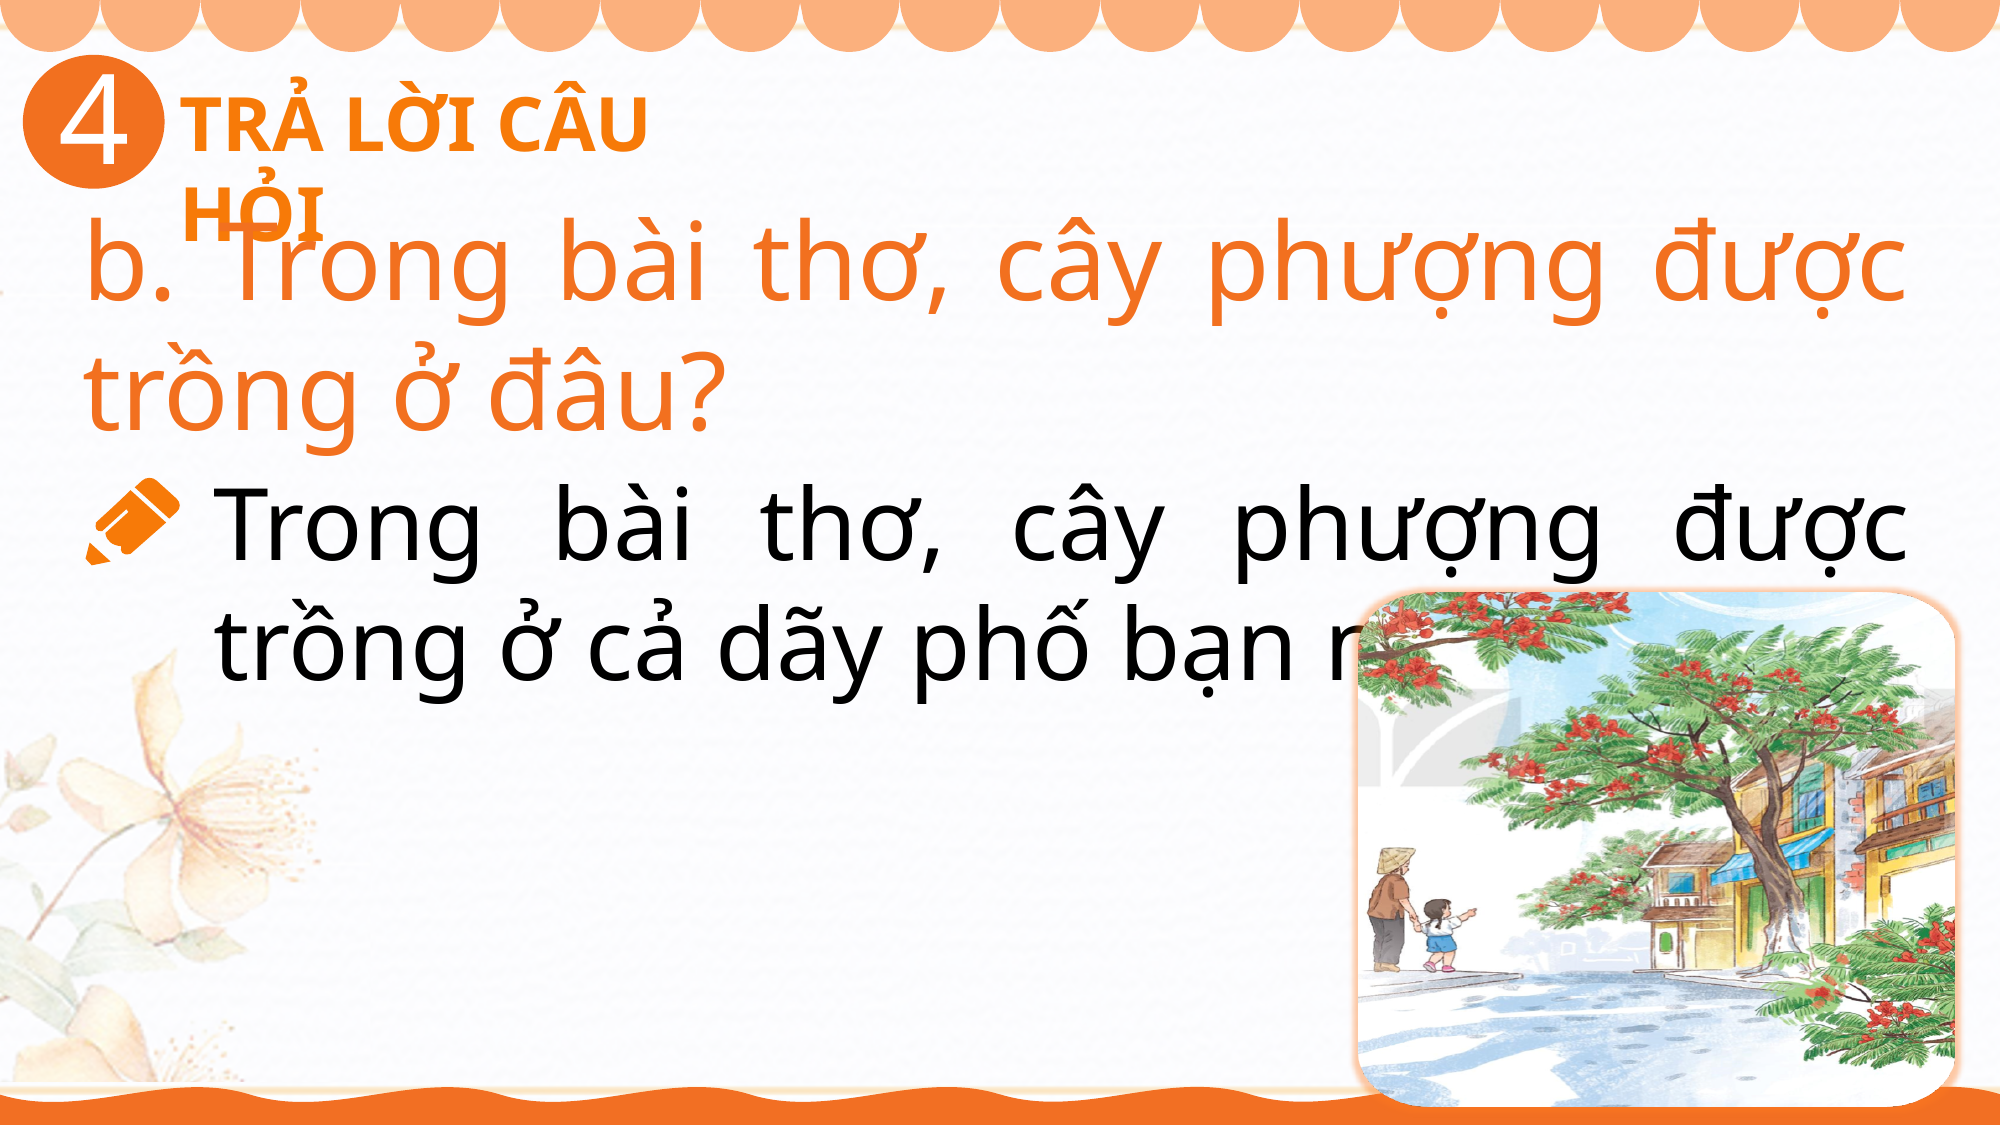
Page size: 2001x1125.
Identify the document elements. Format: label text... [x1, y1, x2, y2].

text_box b. Trong bài thơ, cây phượng được trồng ở đâu? [67, 185, 1926, 460]
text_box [22, 32, 165, 200]
picture [1358, 592, 1955, 1107]
text_box [134, 477, 180, 519]
text_box Trong bài thơ, cây phượng được trồng ở cả dãy phố bạn nhỏ sống. [198, 452, 1926, 708]
text_box TRẢ LỜI CÂU HỎI [165, 68, 725, 185]
text_box [95, 490, 167, 555]
text_box [85, 542, 111, 566]
